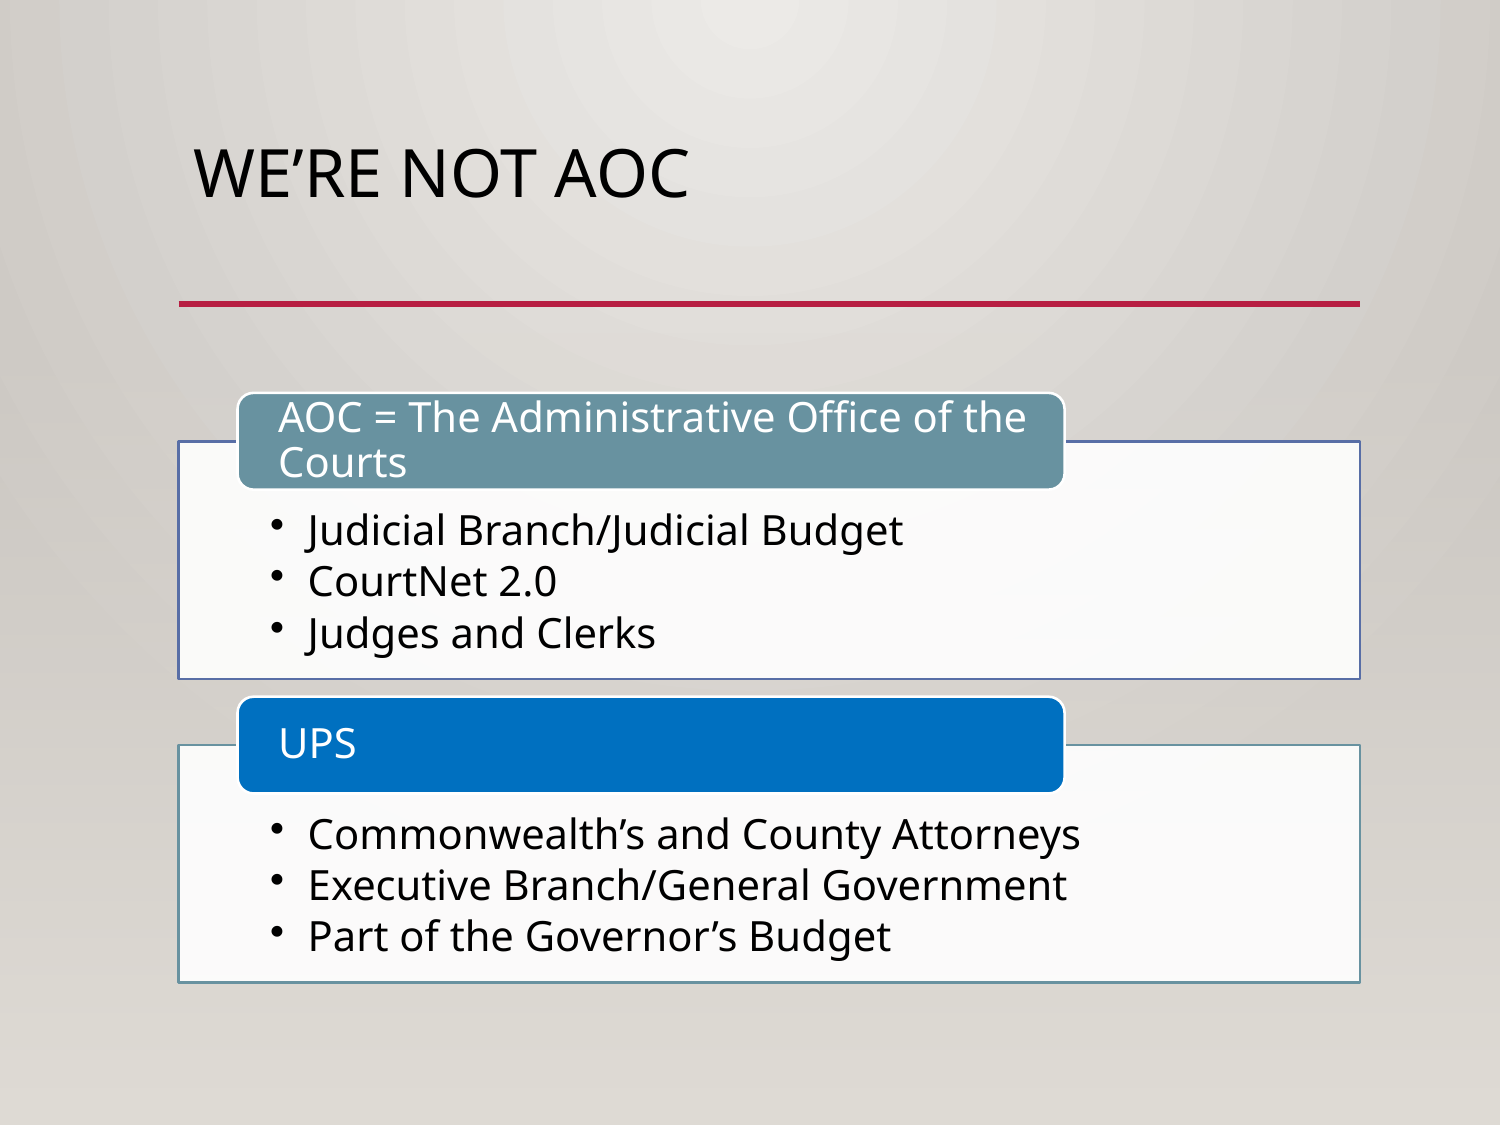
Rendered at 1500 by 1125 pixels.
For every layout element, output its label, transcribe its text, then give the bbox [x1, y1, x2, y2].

title We’re NOT AOC [178, 131, 1361, 303]
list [178, 382, 1361, 994]
text_box [0, 0, 1500, 330]
text_box [0, 330, 1500, 1125]
